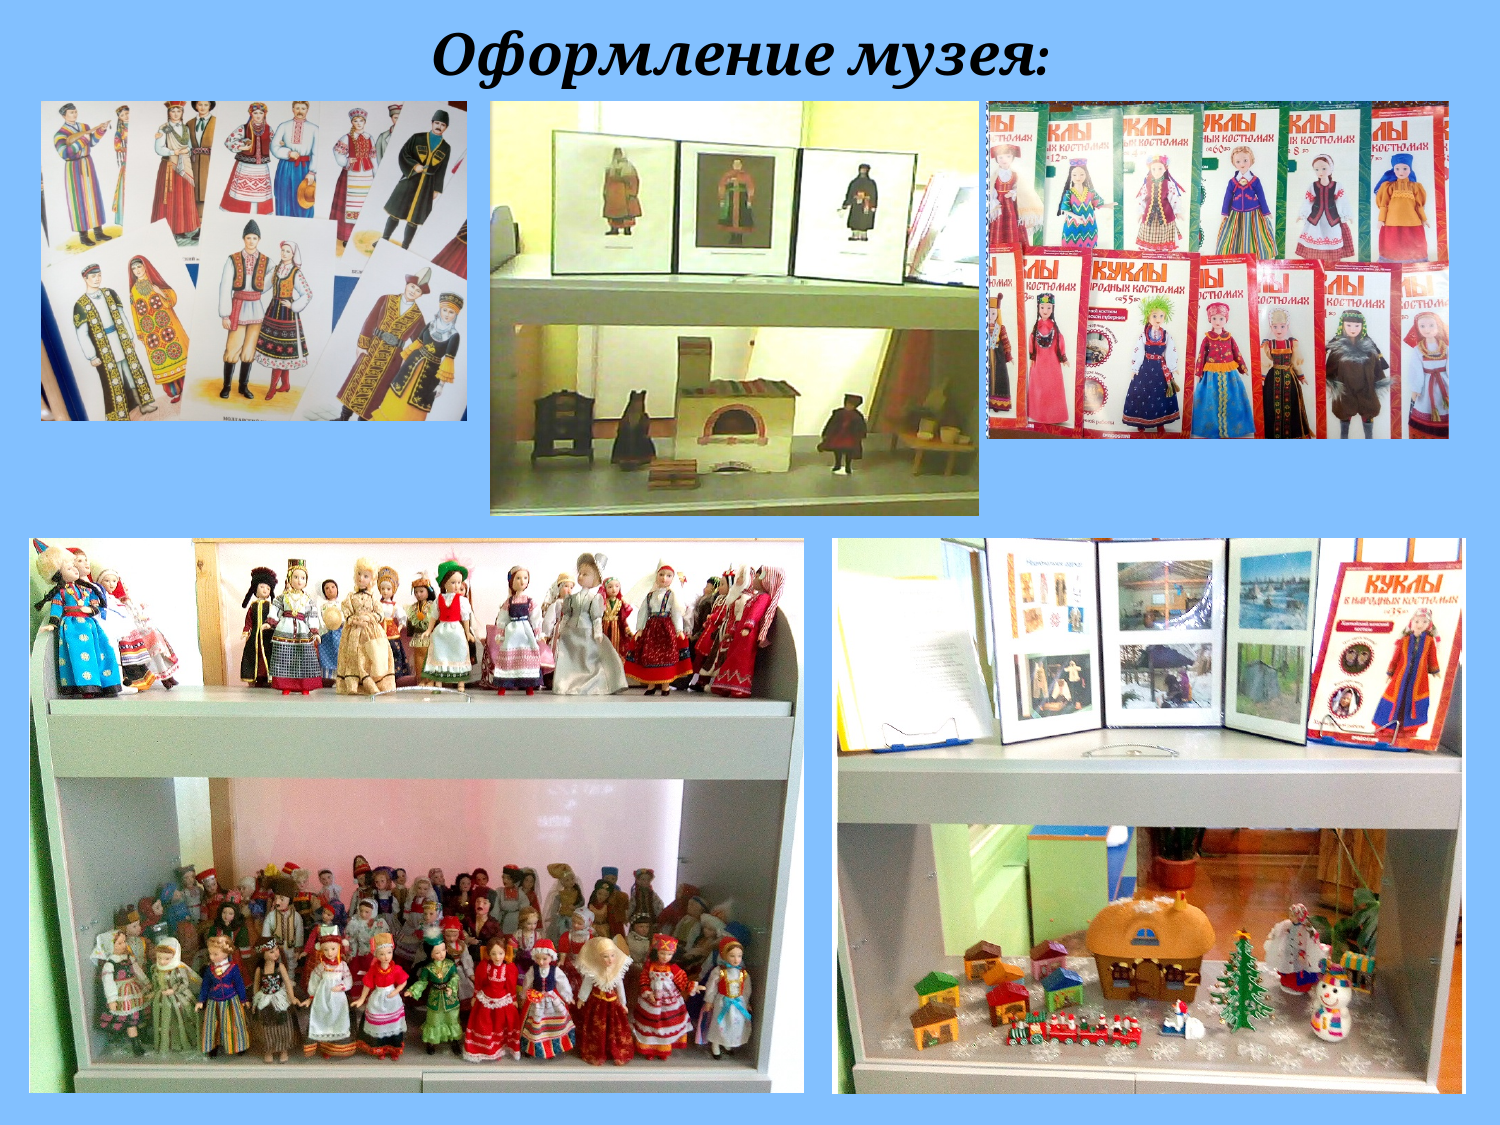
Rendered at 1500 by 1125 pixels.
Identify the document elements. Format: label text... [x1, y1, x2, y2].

picture [41, 101, 467, 421]
picture [985, 101, 1450, 439]
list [489, 101, 979, 516]
title Оформление музея: [64, 0, 1415, 104]
picture [832, 538, 1467, 1094]
picture [29, 538, 805, 1094]
